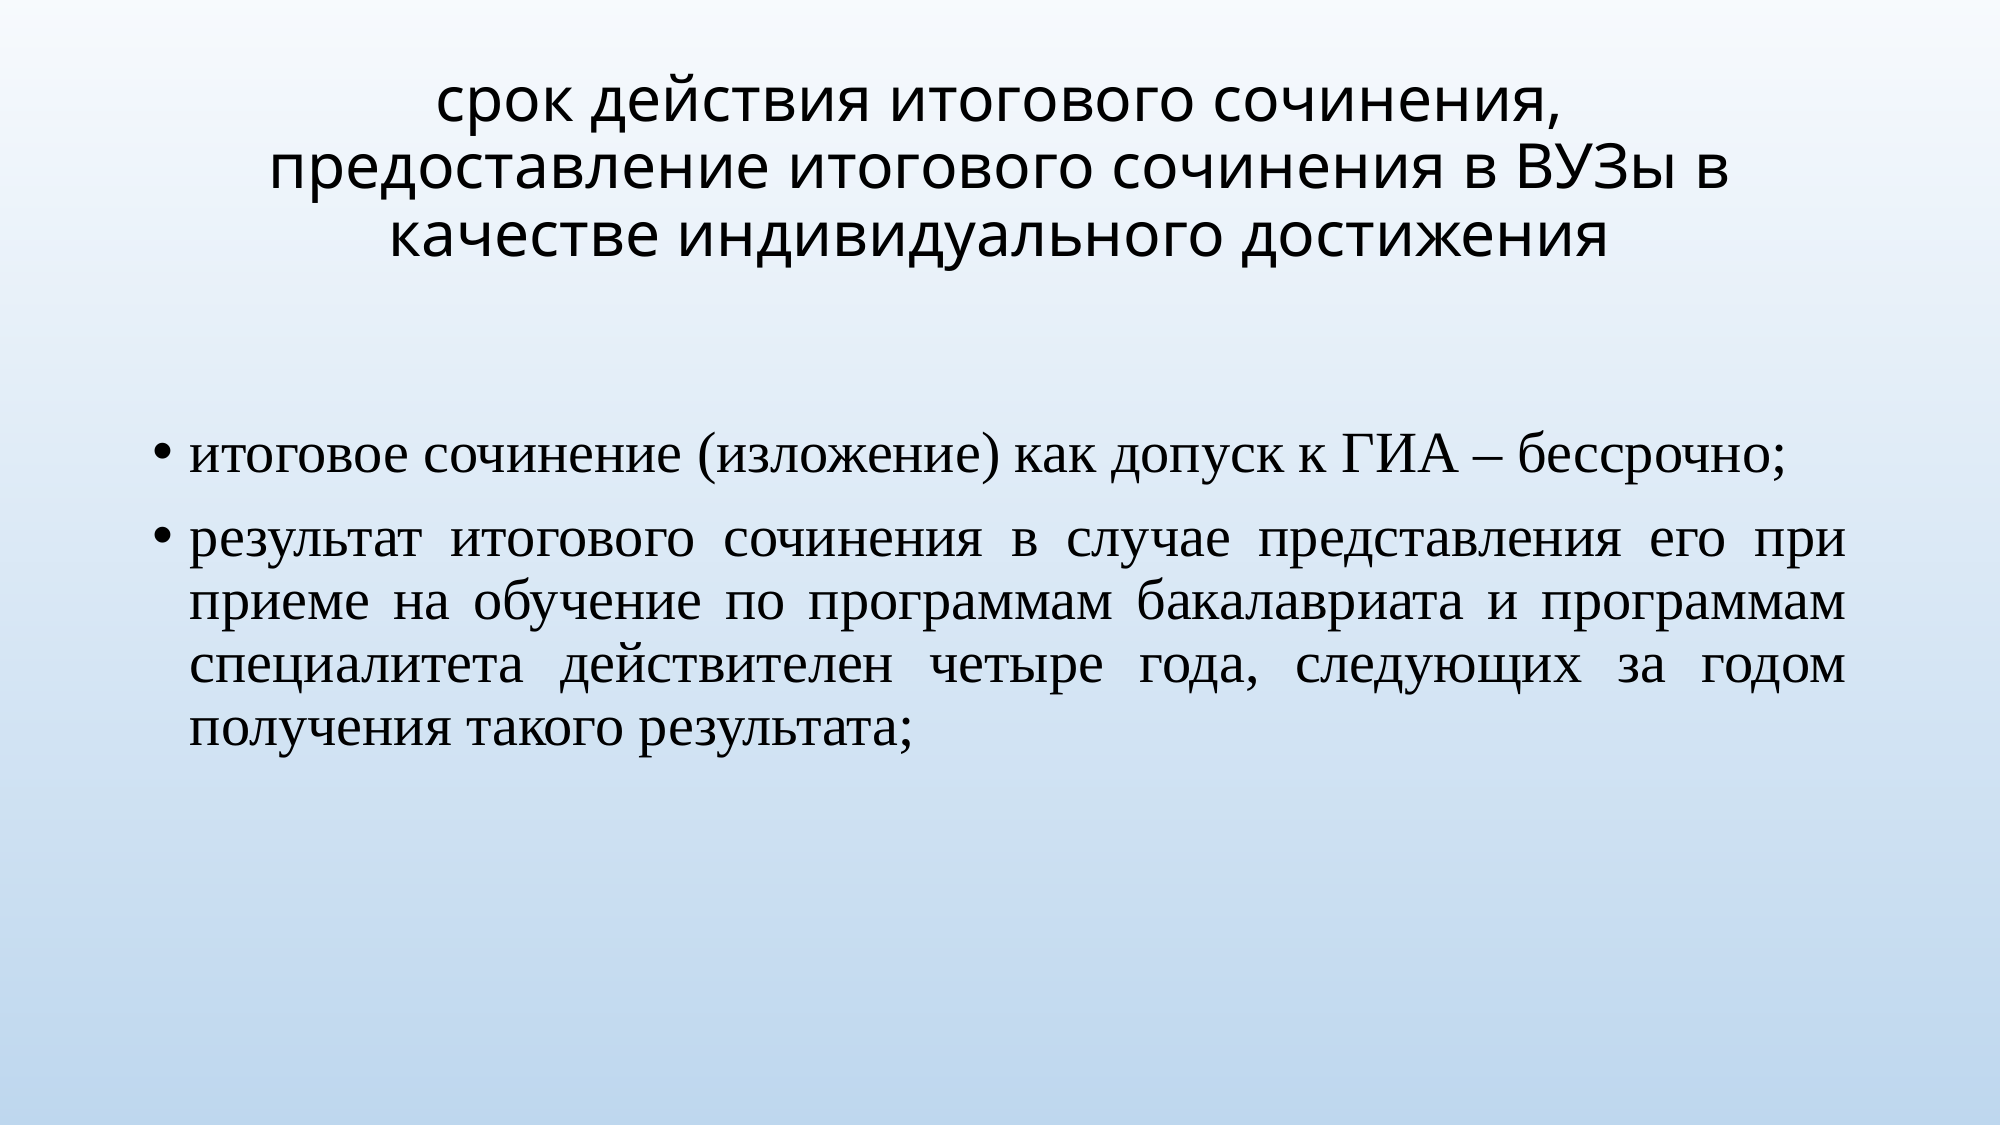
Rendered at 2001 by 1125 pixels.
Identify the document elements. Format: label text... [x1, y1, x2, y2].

title срок действия итогового сочинения, предоставление итогового сочинения в ВУЗы в качестве индивидуального достижения [137, 59, 1863, 278]
list итоговое сочинение (изложение) как допуск к ГИА – бессрочно; результат итогового сочинения в случае представления его при приеме на обучение по программам бакалавриата и программам специалитета действителен четыре года, следующих за годом получения такого результата; [137, 414, 1863, 1014]
